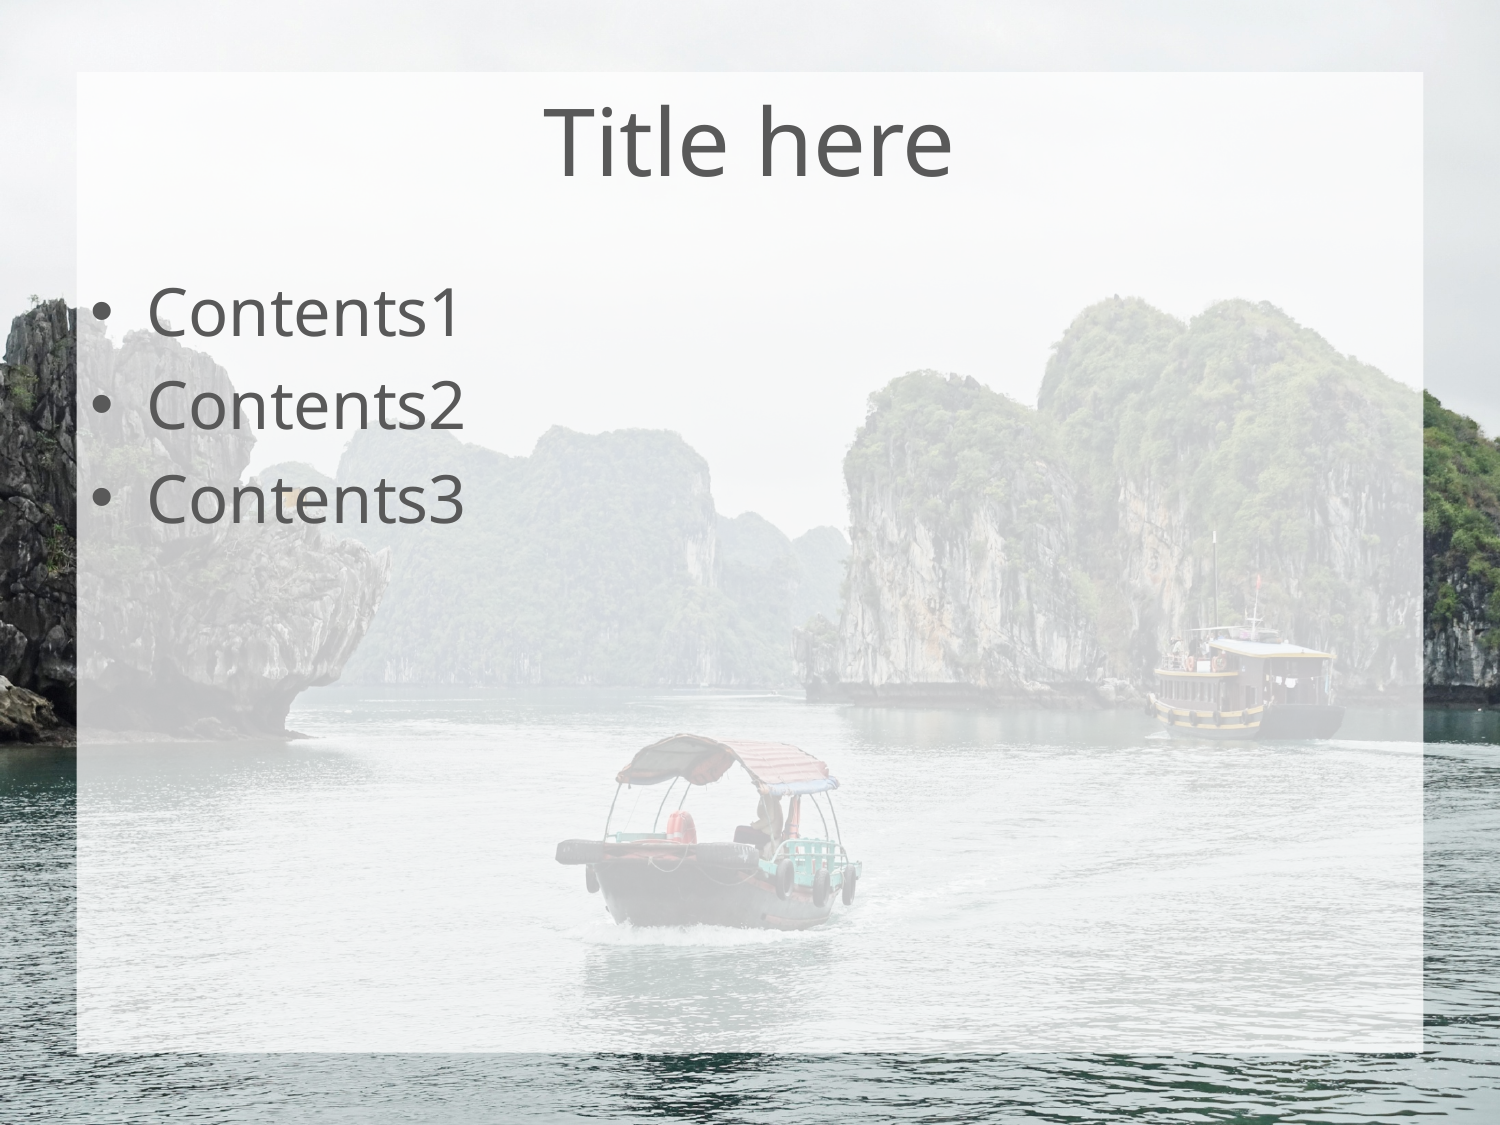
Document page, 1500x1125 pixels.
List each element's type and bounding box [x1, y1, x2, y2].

text_box [0, 0, 1500, 1125]
